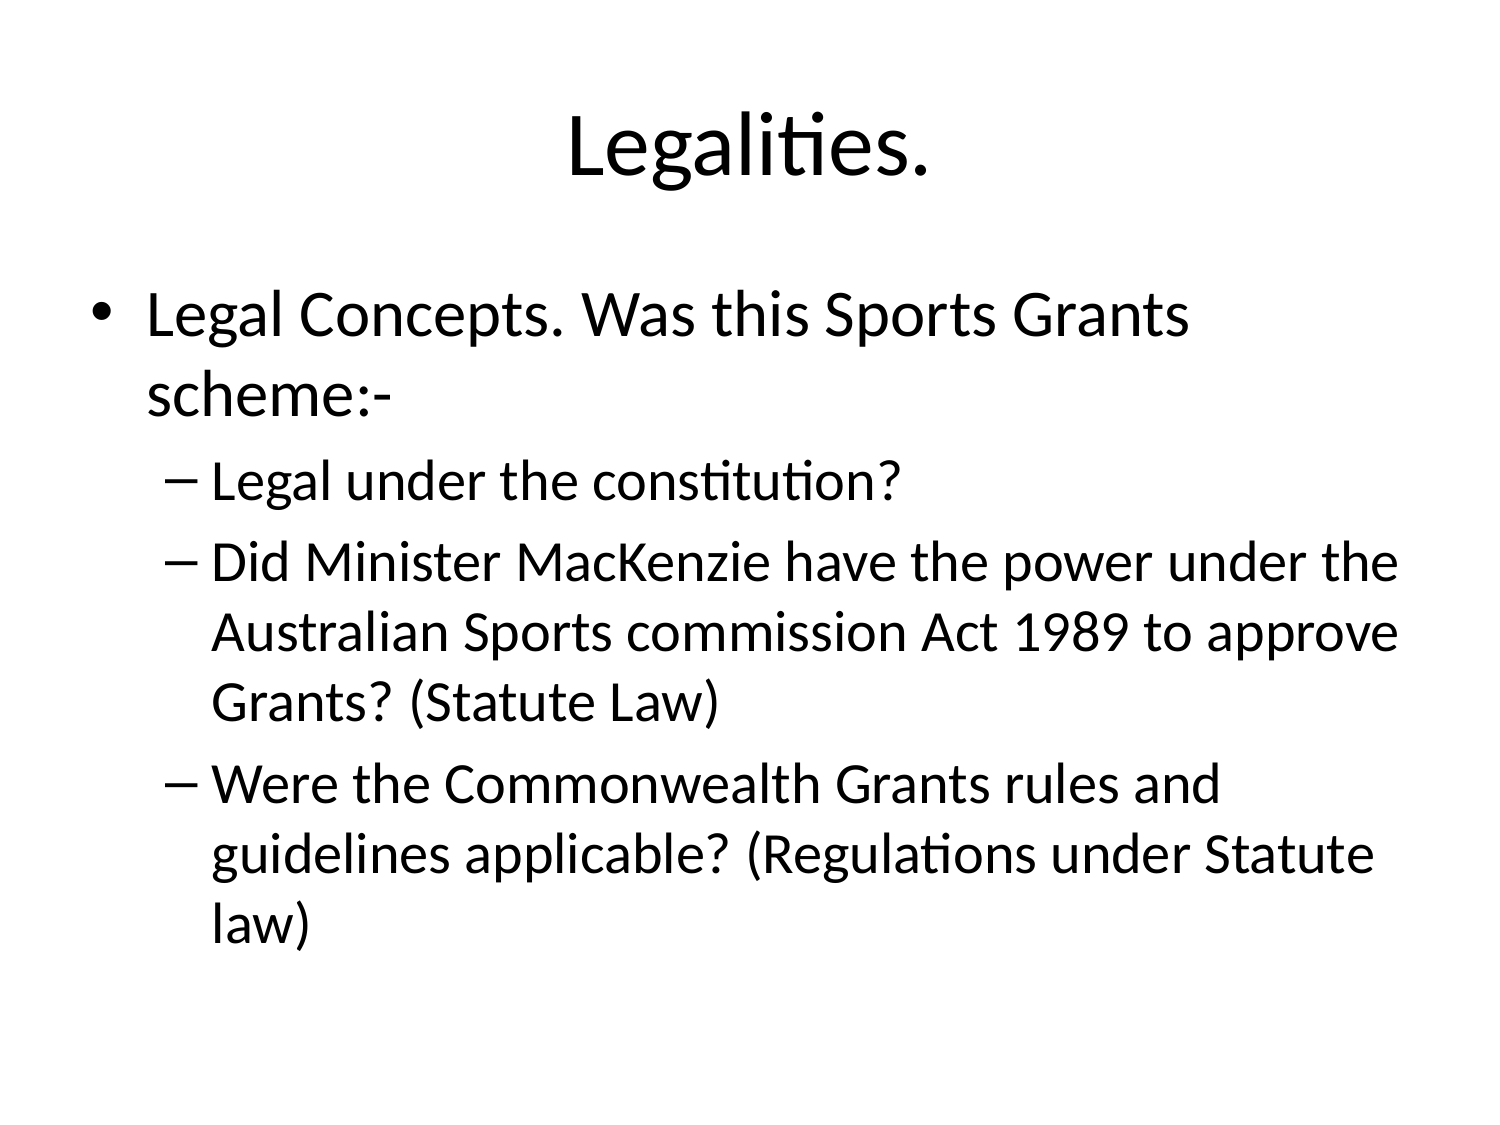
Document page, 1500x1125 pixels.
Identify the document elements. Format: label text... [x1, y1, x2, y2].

title Legalities. [75, 45, 1425, 233]
list Legal Concepts. Was this Sports Grants scheme:- Legal under the constitution? Did Minister MacKenzie have the power under the Australian Sports commission Act 1989 to approve Grants? (Statute Law) Were the Commonwealth Grants rules and guidelines applicable? (Regulations under Statute law) [75, 262, 1425, 1005]
